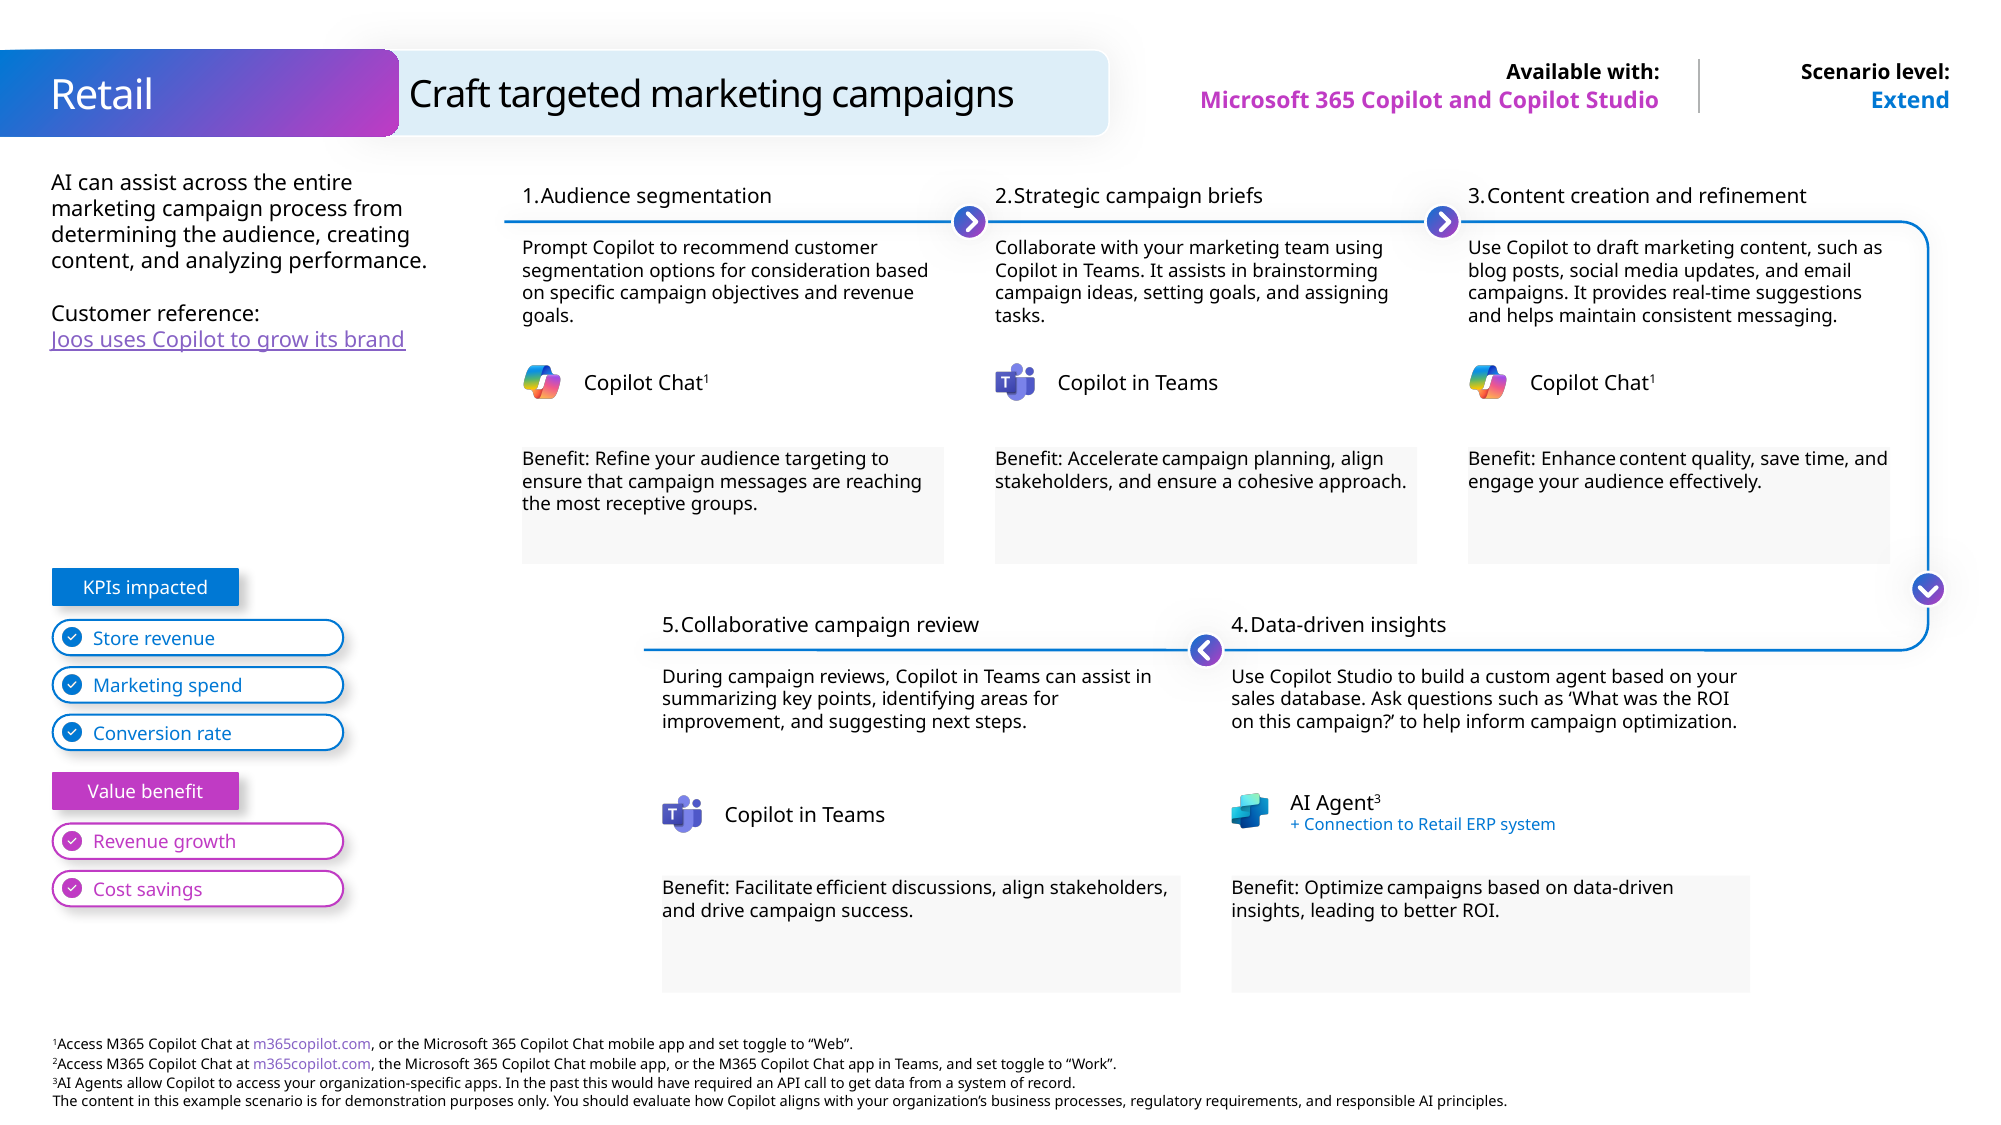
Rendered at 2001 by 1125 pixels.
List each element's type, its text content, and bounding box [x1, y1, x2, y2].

list Benefit: Optimize campaigns based on data-driven insights, leading to better ROI. [1231, 875, 1751, 993]
list Benefit: Refine your audience targeting to ensure that campaign messages are reaching the most receptive groups. [522, 447, 944, 564]
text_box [52, 619, 344, 656]
list Collaborative campaign review [662, 611, 1181, 637]
list Extend [1711, 85, 1950, 115]
list Benefit: Accelerate campaign planning, align stakeholders, and ensure a cohesive approach. [995, 447, 1418, 564]
text_box Copilot in Teams [724, 801, 970, 827]
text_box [52, 823, 344, 860]
list KPIs impacted [52, 568, 239, 606]
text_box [52, 714, 344, 751]
list Audience segmentation [522, 182, 944, 208]
picture [1231, 793, 1269, 830]
list Benefit: Enhance content quality, save time, and engage your audience effectively. [1468, 447, 1891, 564]
text_box Copilot in Teams [1057, 338, 1358, 426]
picture [994, 363, 1036, 401]
list During campaign reviews, Copilot in Teams can assist in summarizing key points, identifying areas for improvement, and suggesting next steps. [662, 664, 1181, 768]
list Value benefit [52, 772, 239, 810]
text_box AI Agent3 + Connection to Retail ERP system [1290, 789, 1691, 835]
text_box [52, 666, 344, 703]
title Craft targeted marketing campaigns [408, 70, 1089, 116]
text_box Copilot Chat1 [583, 338, 885, 426]
text_box Copilot Chat1 [1530, 338, 1831, 426]
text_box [52, 870, 344, 907]
picture [661, 795, 703, 833]
list Collaborate with your marketing team using Copilot in Teams. It assists in brainstorming campaign ideas, setting goals, and assigning tasks. [995, 235, 1418, 339]
list Use Copilot to draft marketing content, such as blog posts, social media updates, and email campaigns. It provides real-time suggestions and helps maintain consistent messaging. [1468, 235, 1891, 339]
list Benefit: Facilitate efficient discussions, align stakeholders, and drive campaign success. [662, 875, 1181, 993]
picture [1467, 361, 1509, 403]
list Data-driven insights [1231, 611, 1751, 637]
list Microsoft 365 Copilot and Copilot Studio [1172, 85, 1660, 114]
list Content creation and refinement [1468, 182, 1891, 208]
picture [521, 361, 563, 403]
list Strategic campaign briefs [995, 182, 1418, 208]
list Prompt Copilot to recommend customer segmentation options for consideration based on specific campaign objectives and revenue goals. [522, 235, 944, 339]
list AI can assist across the entire marketing campaign process from determining the audience, creating content, and analyzing performance. Customer reference: Joos uses Copilot to grow its brand [51, 168, 450, 354]
list Retail [50, 67, 369, 119]
list Use Copilot Studio to build a custom agent based on your sales database. Ask questions such as ‘What was the ROI on this campaign?’ to help inform campaign optimization. [1231, 664, 1751, 768]
